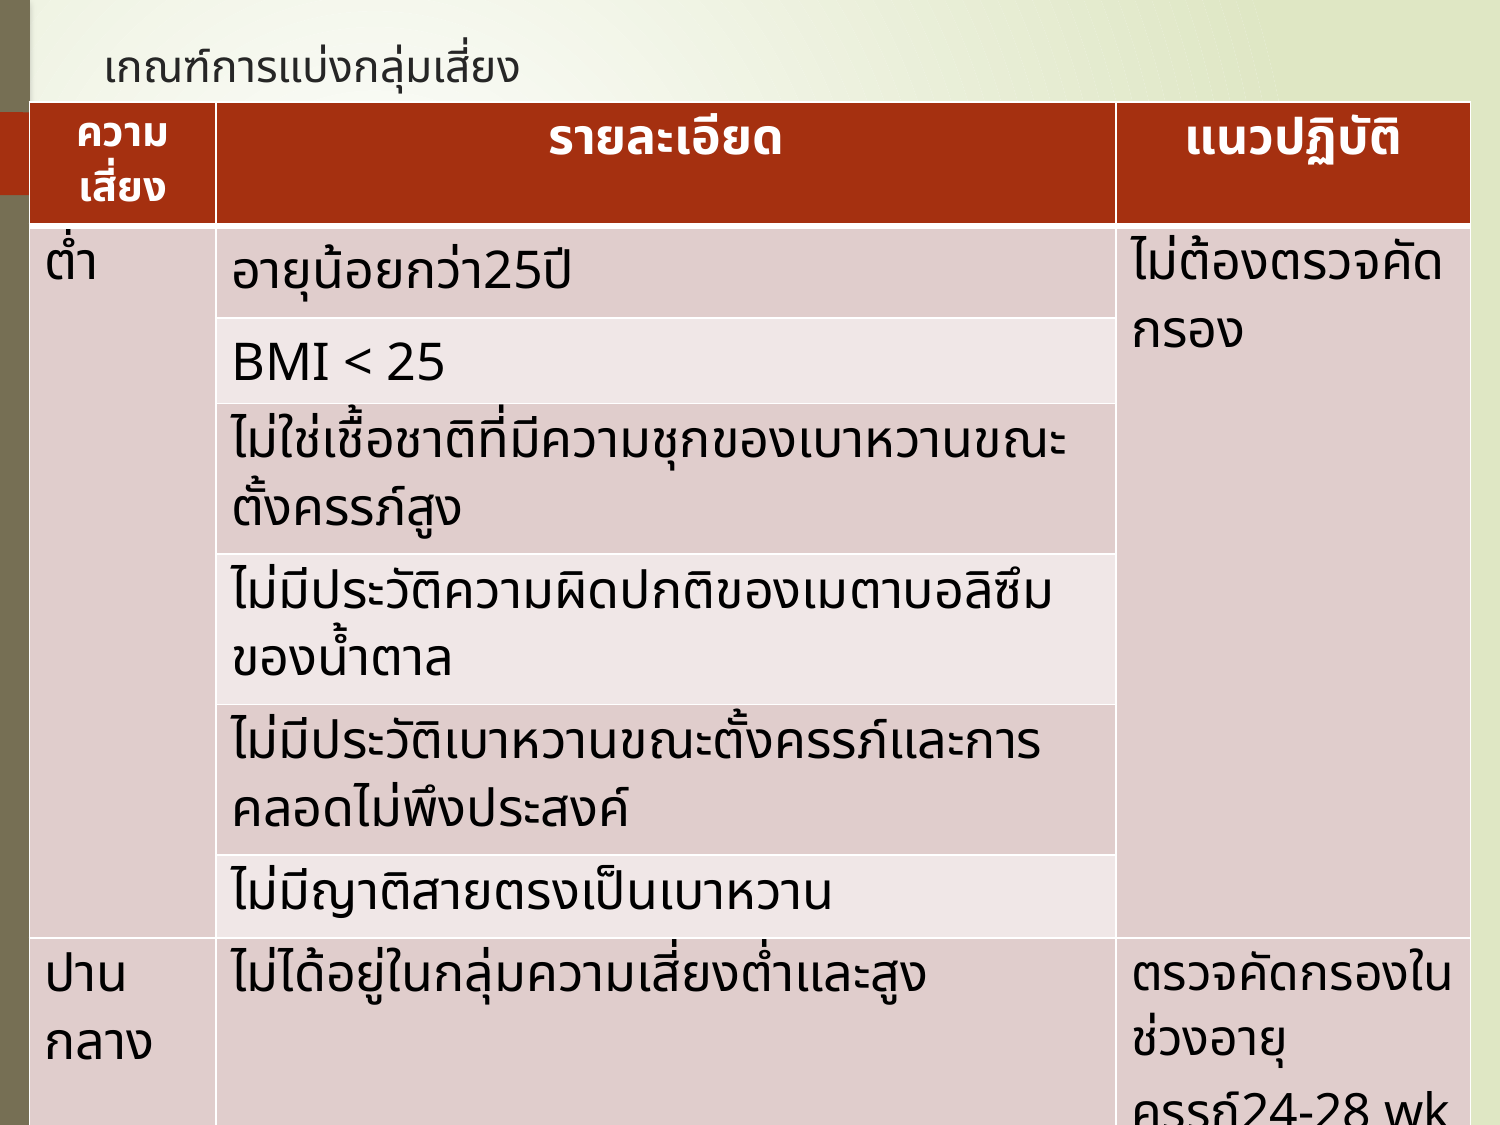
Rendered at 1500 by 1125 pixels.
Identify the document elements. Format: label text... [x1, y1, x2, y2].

table_cell ต่ำ [30, 229, 215, 937]
table_cell อายุน้อยกว่า25ปี [217, 229, 1115, 317]
table_header ความเสี่ยง [30, 103, 215, 223]
table_cell ไม่ต้องตรวจคัดกรอง [1117, 229, 1470, 937]
table_cell ไม่มีประวัติความผิดปกติของเมตาบอลิซึมของน้ำตาล [217, 555, 1115, 704]
table_cell ไม่มีประวัติเบาหวานขณะตั้งครรภ์และการคลอดไม่พึงประสงค์ [217, 705, 1115, 854]
table_header รายละเอียด [217, 103, 1115, 223]
table_cell ไม่ใช่เชื้อชาติที่มีความชุกของเบาหวานขณะตั้งครรภ์สูง [217, 404, 1115, 553]
table_cell ตรวจคัดกรองในช่วงอายุครรภ์24-28 wk [1117, 939, 1470, 1125]
table_cell BMI < 25 [217, 319, 1115, 403]
title เกณฑ์การแบ่งกลุ่มเสี่ยง [88, 31, 1439, 100]
table_cell ปานกลาง [30, 939, 215, 1125]
table_header แนวปฏิบัติ [1117, 103, 1470, 223]
table_cell ไม่มีญาติสายตรงเป็นเบาหวาน [217, 856, 1115, 937]
table_cell ไม่ได้อยู่ในกลุ่มความเสี่ยงต่ำและสูง [217, 939, 1115, 1125]
